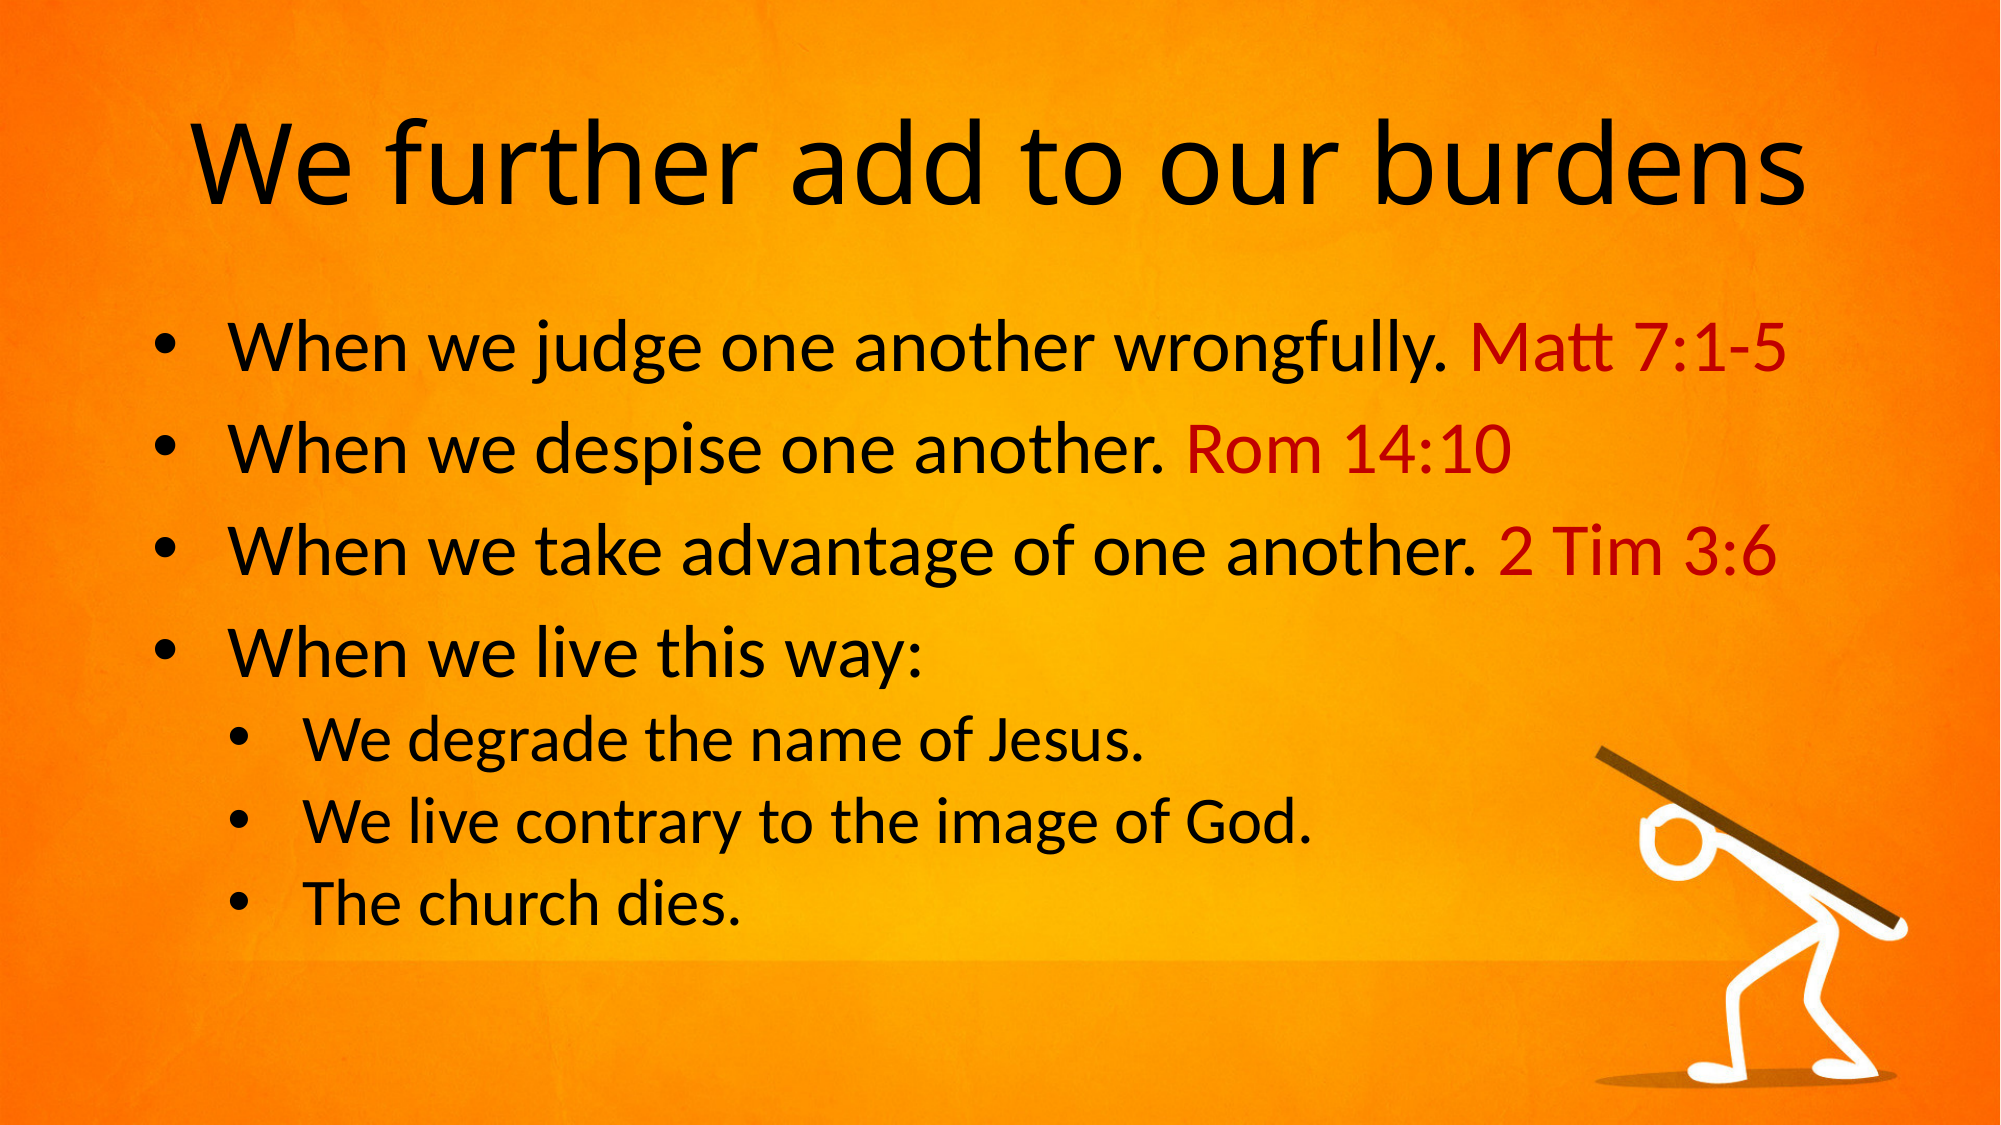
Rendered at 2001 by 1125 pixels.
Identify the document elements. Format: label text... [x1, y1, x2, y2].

title We further add to our burdens [137, 59, 1863, 278]
picture [0, 0, 2001, 1125]
list When we judge one another wrongfully. Matt 7:1-5 When we despise one another. Rom 14:10 When we take advantage of one another. 2 Tim 3:6 When we live this way: We degrade the name of Jesus. We live contrary to the image of God. The church dies. [137, 299, 1863, 1014]
